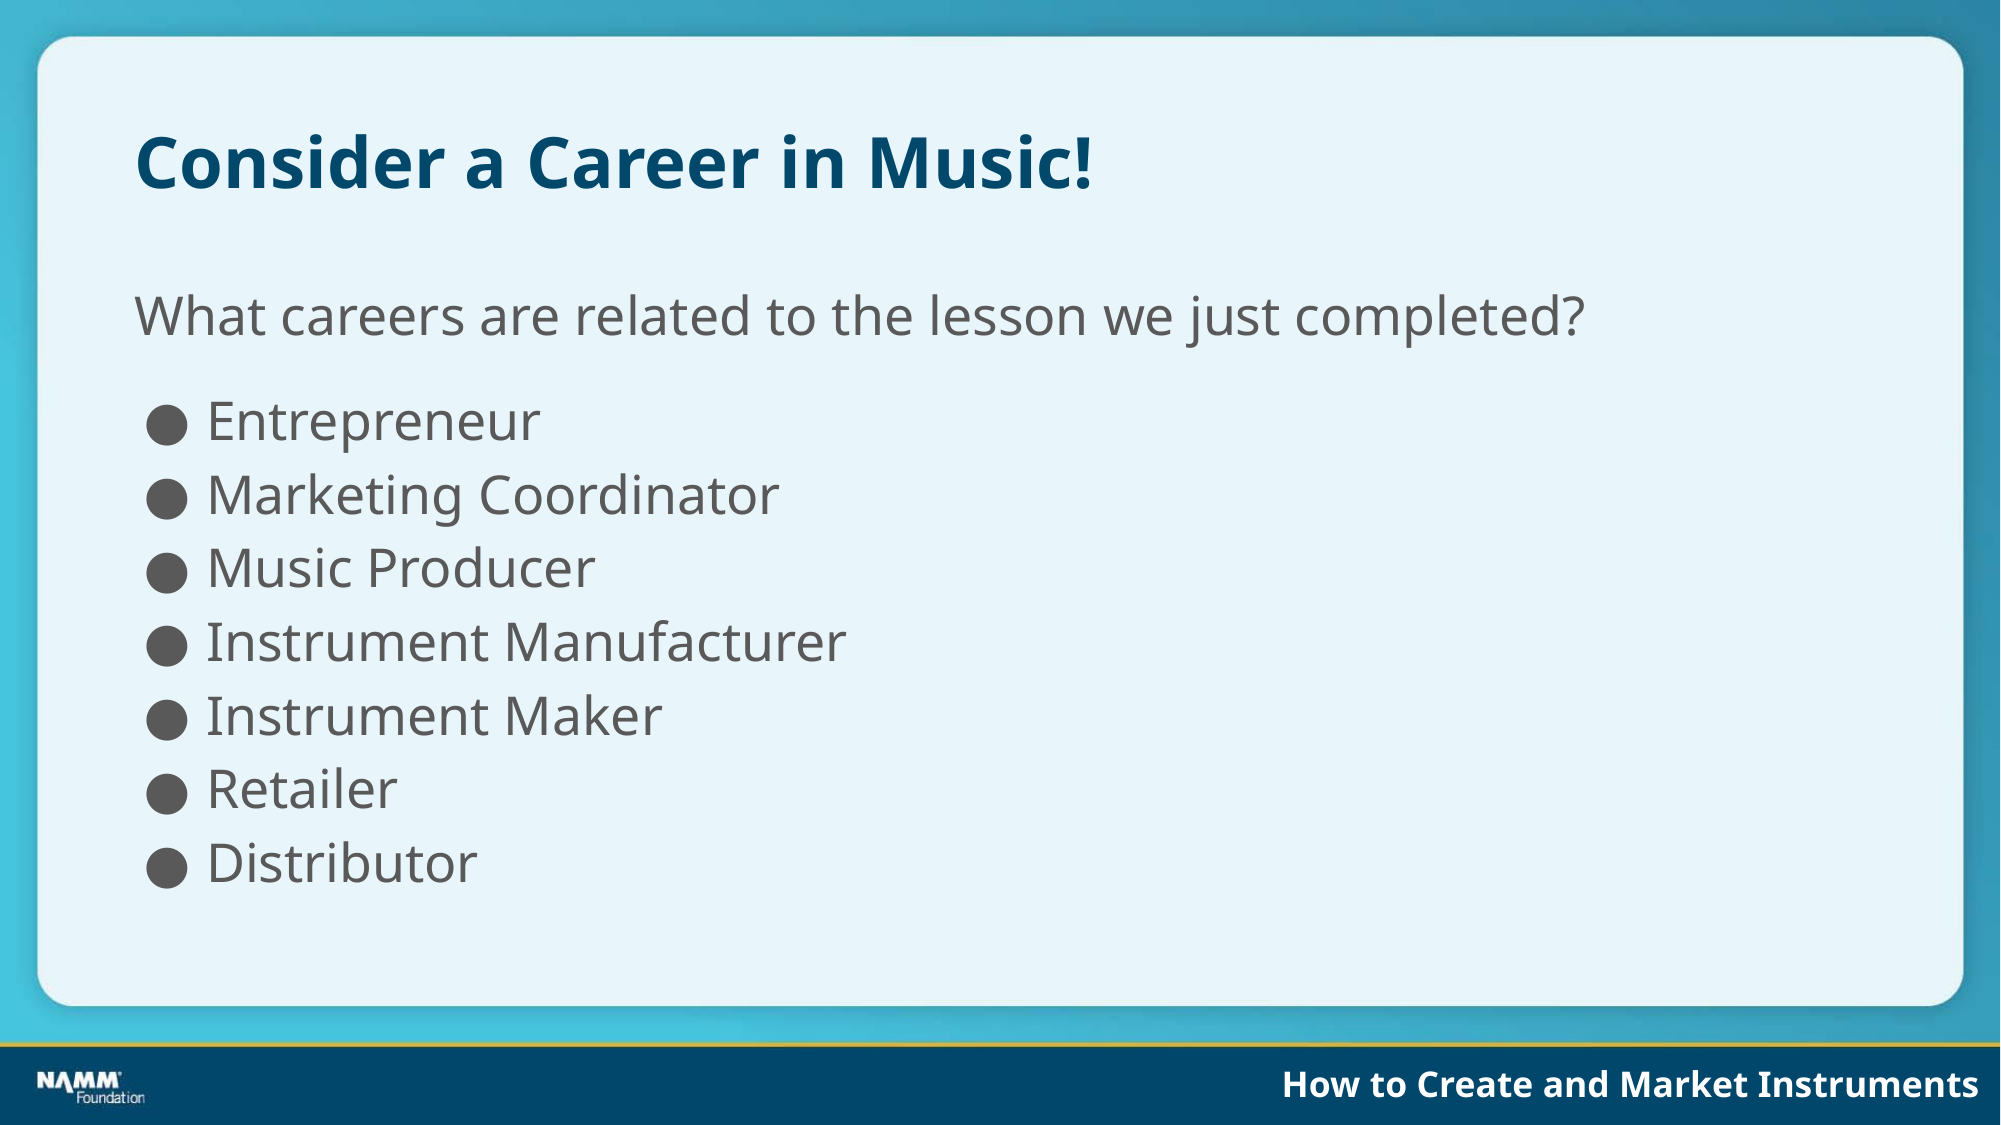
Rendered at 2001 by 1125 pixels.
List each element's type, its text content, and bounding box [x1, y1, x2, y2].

picture [33, 1066, 150, 1114]
picture [0, 0, 2001, 1049]
title Consider a Career in Music! [114, 97, 1904, 223]
list What careers are related to the lesson we just completed? Entrepreneur Marketing Coordinator Music Producer Instrument Manufacturer Instrument Maker Retailer Distributor [114, 252, 1850, 919]
